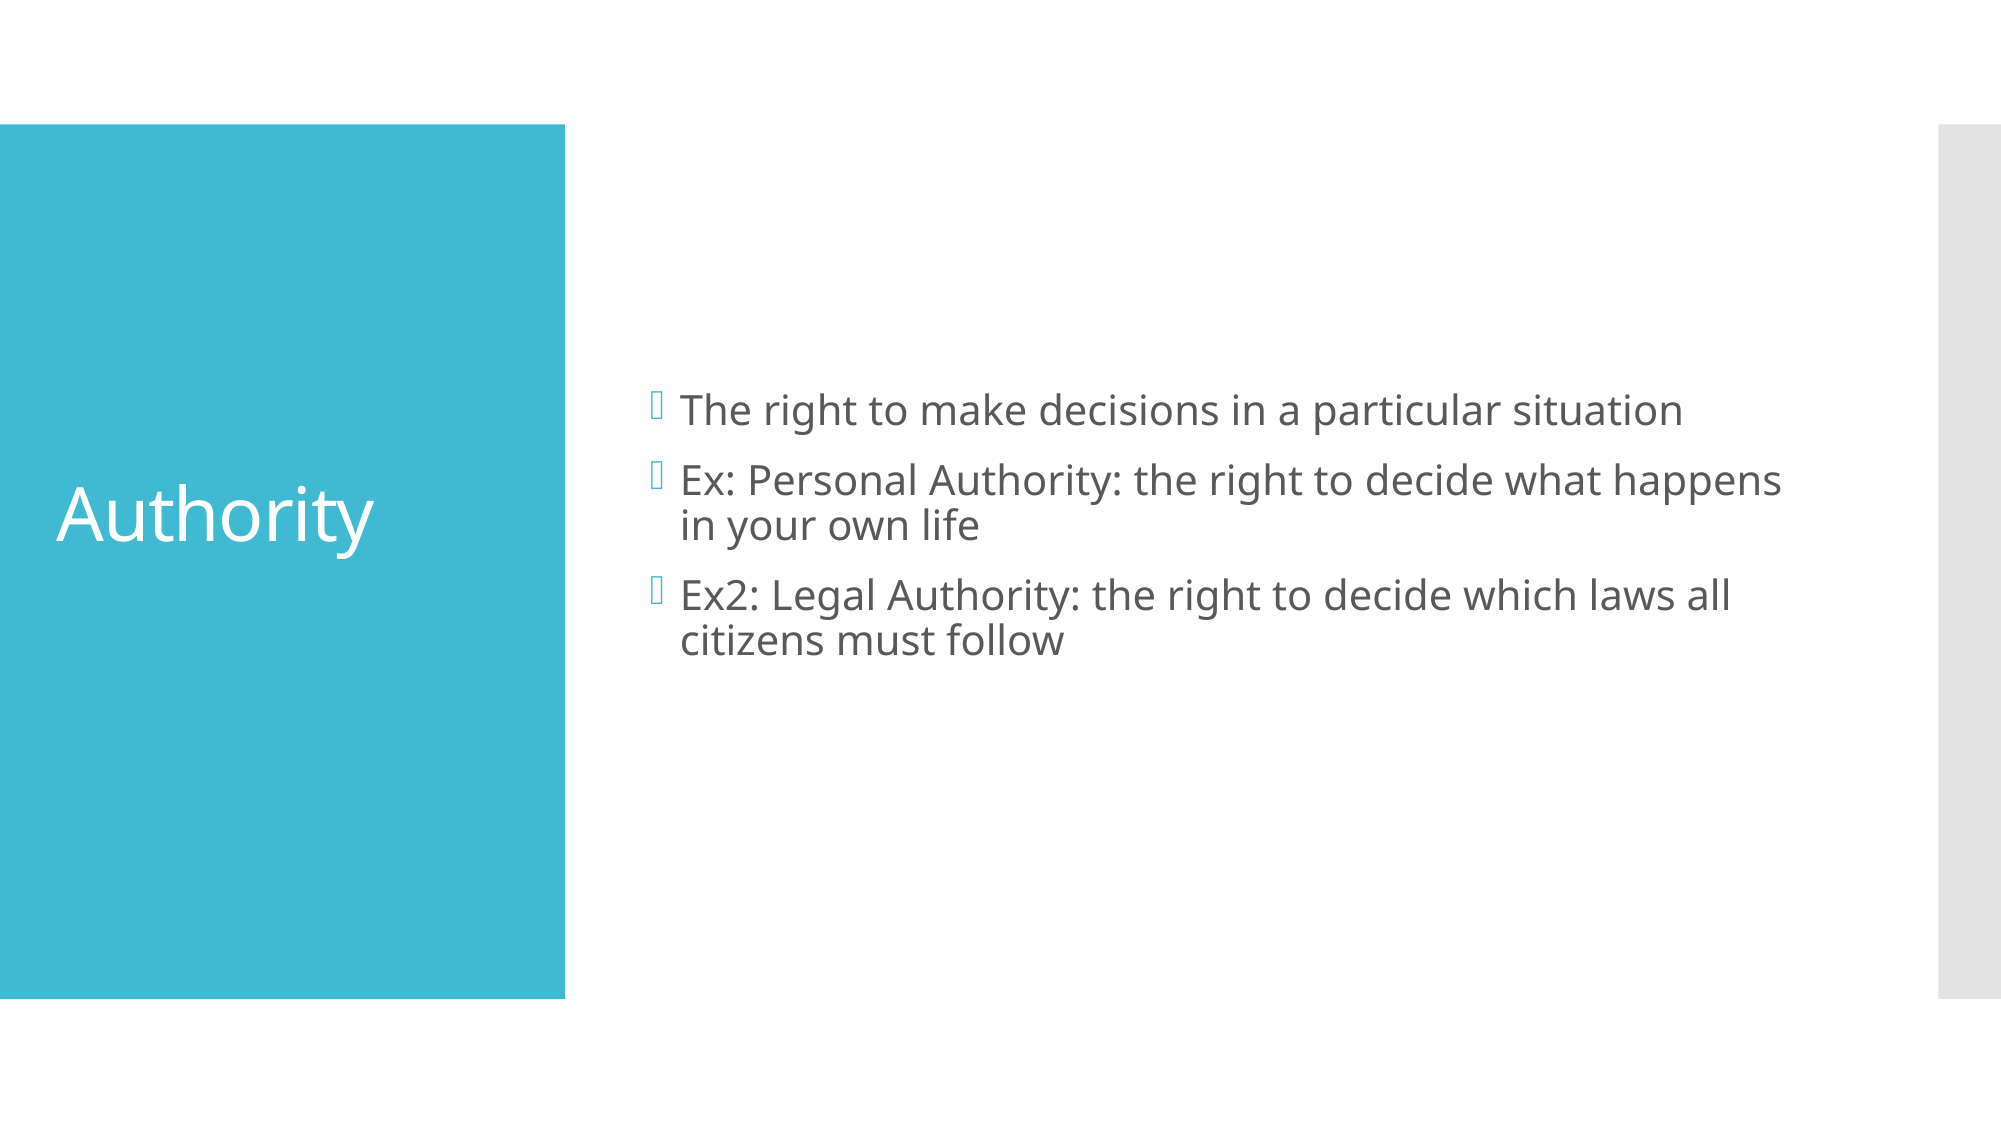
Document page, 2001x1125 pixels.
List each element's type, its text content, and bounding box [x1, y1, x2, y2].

title Authority [41, 184, 525, 940]
list The right to make decisions in a particular situation Ex: Personal Authority: the right to decide what happens in your own life Ex2: Legal Authority: the right to decide which laws all citizens must follow [634, 141, 1835, 982]
